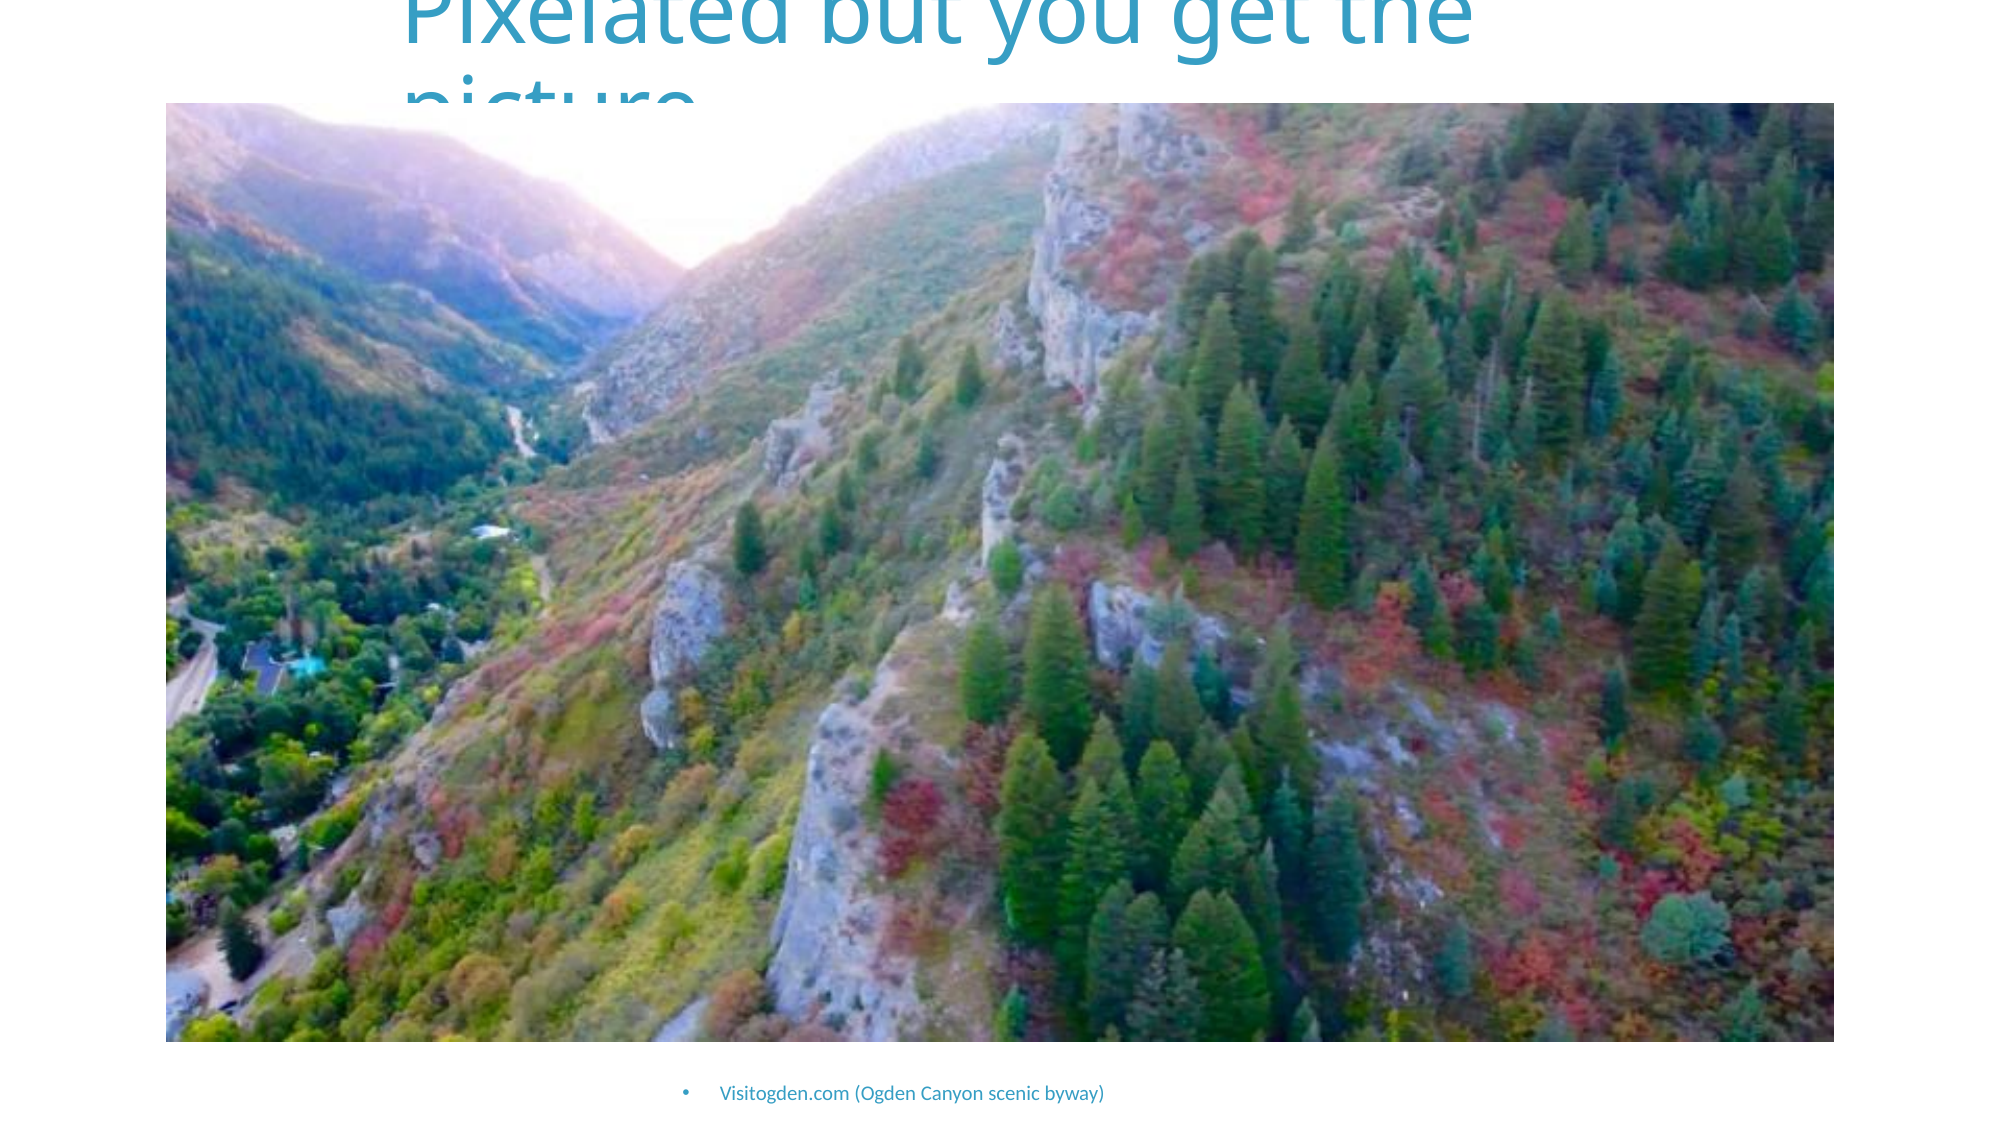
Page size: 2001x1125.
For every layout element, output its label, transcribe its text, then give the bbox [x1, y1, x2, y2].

text_box Visitogden.com (Ogden Canyon scenic byway) [592, 1074, 1511, 1125]
picture [166, 103, 1834, 1042]
title Pixelated but you get the picture [385, 0, 1615, 103]
